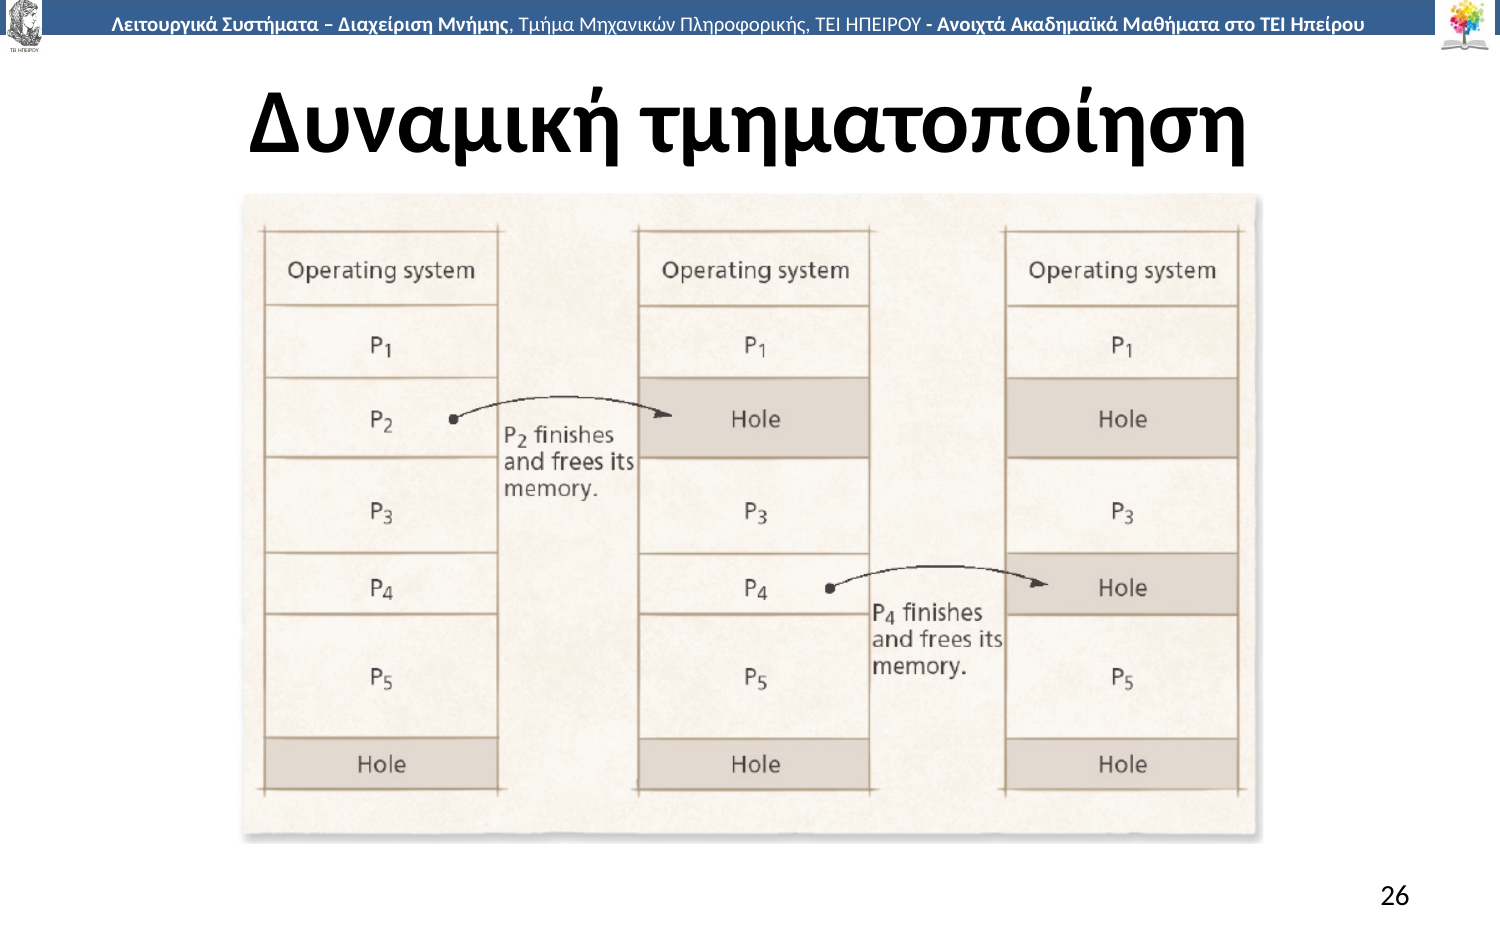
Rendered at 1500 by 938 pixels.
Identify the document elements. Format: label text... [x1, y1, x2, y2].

title Δυναμική τμηματοποίηση [29, 37, 1471, 194]
slide_number 26 [1074, 868, 1425, 919]
picture [1435, 0, 1495, 52]
picture [6, 0, 42, 54]
picture [236, 193, 1264, 844]
